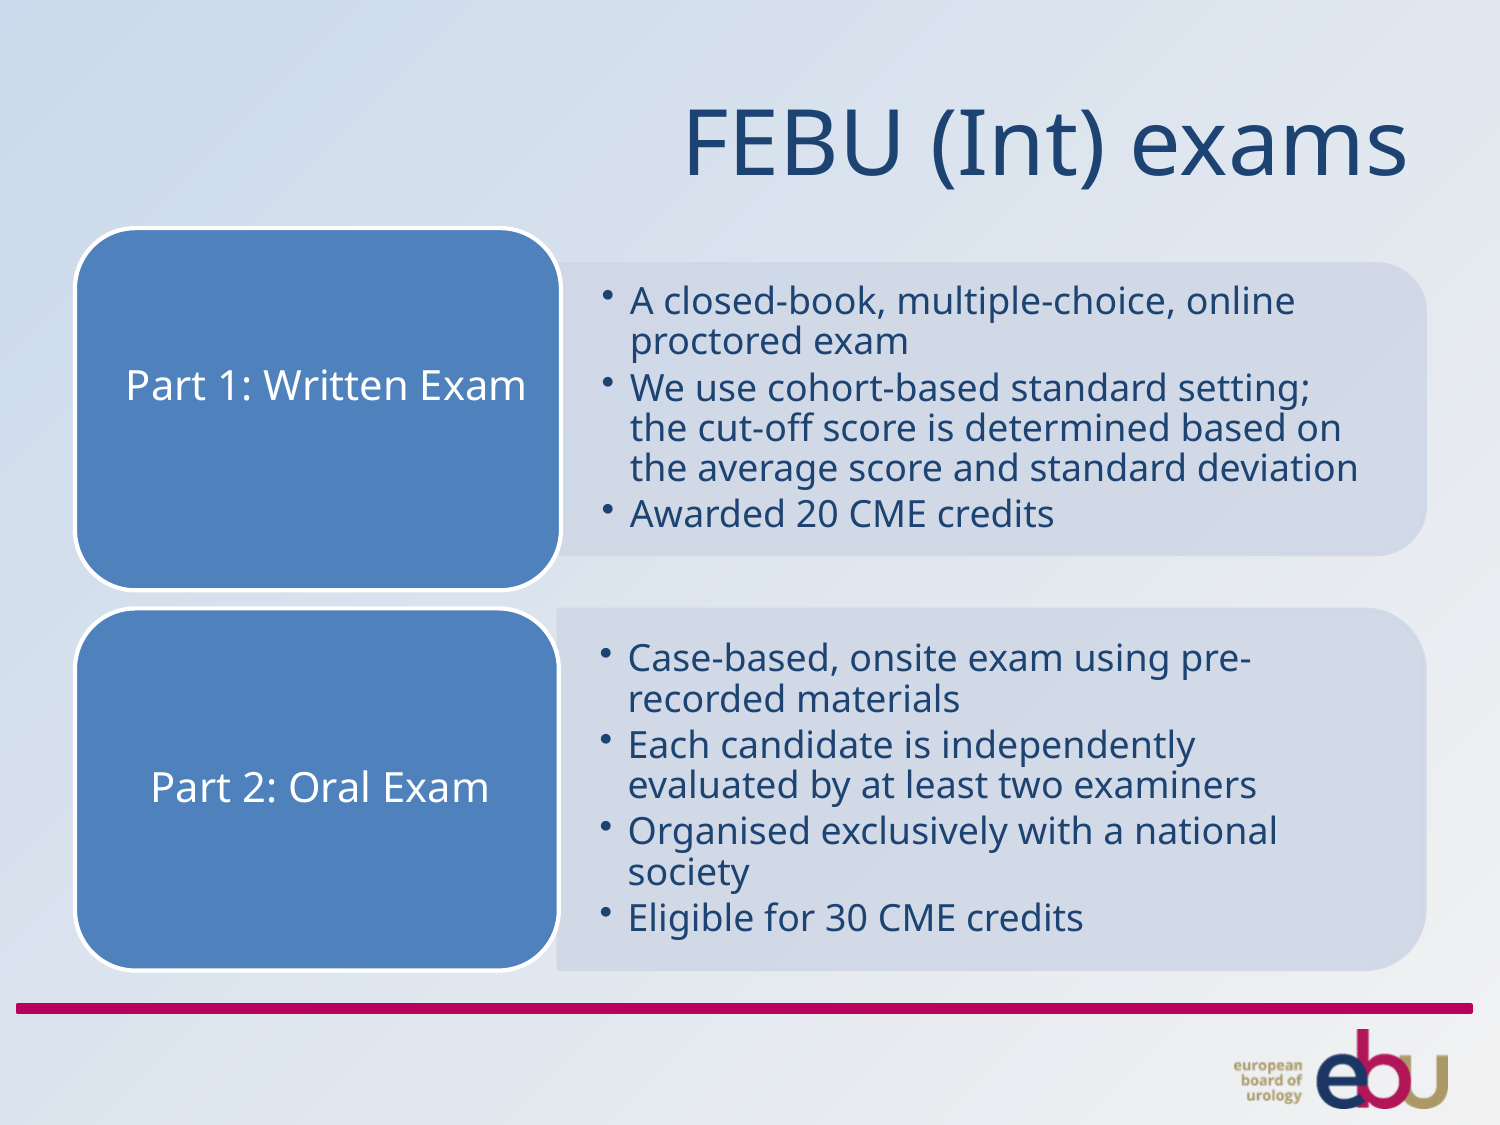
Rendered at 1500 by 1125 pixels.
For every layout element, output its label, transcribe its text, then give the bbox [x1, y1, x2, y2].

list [74, 227, 1426, 971]
picture [1234, 1029, 1448, 1109]
text_box [16, 1003, 1473, 1014]
title FEBU (Int) exams [75, 45, 1425, 227]
